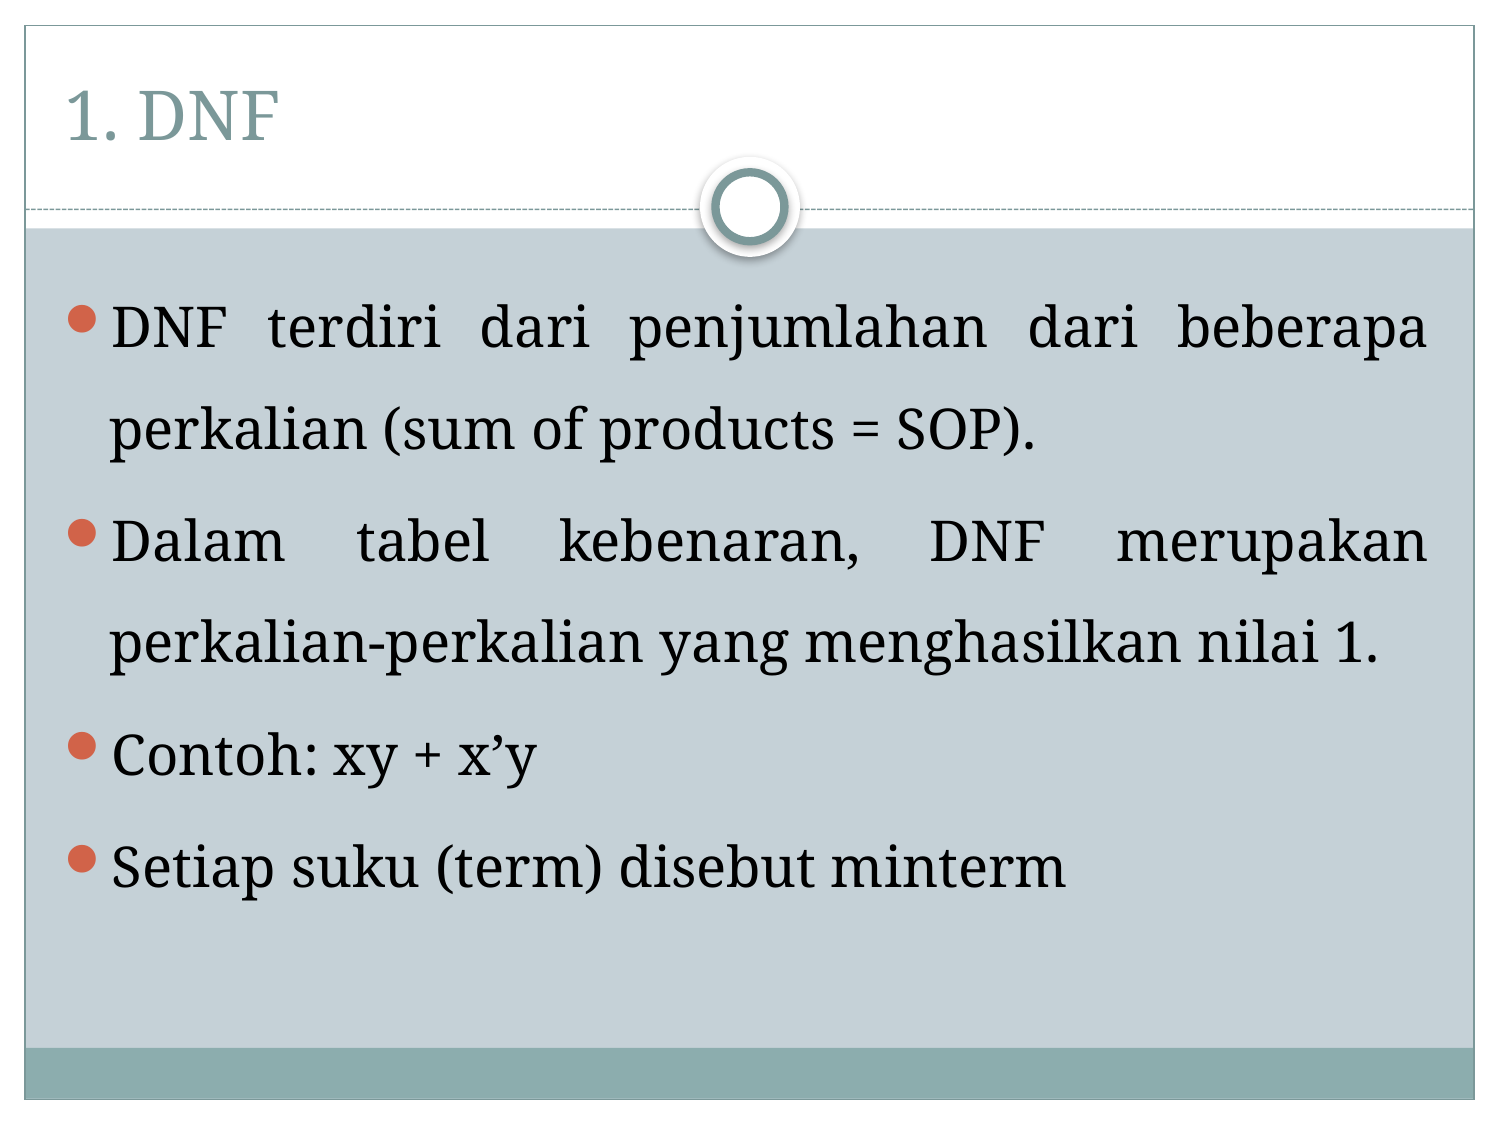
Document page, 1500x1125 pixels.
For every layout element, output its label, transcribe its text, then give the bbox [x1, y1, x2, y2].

title 1. DNF [49, 37, 1450, 162]
list DNF terdiri dari penjumlahan dari beberapa perkalian (sum of products = SOP). Dalam tabel kebenaran, DNF merupakan perkalian-perkalian yang menghasilkan nilai 1. Contoh: xy + x’y Setiap suku (term) disebut minterm [49, 250, 1445, 1001]
